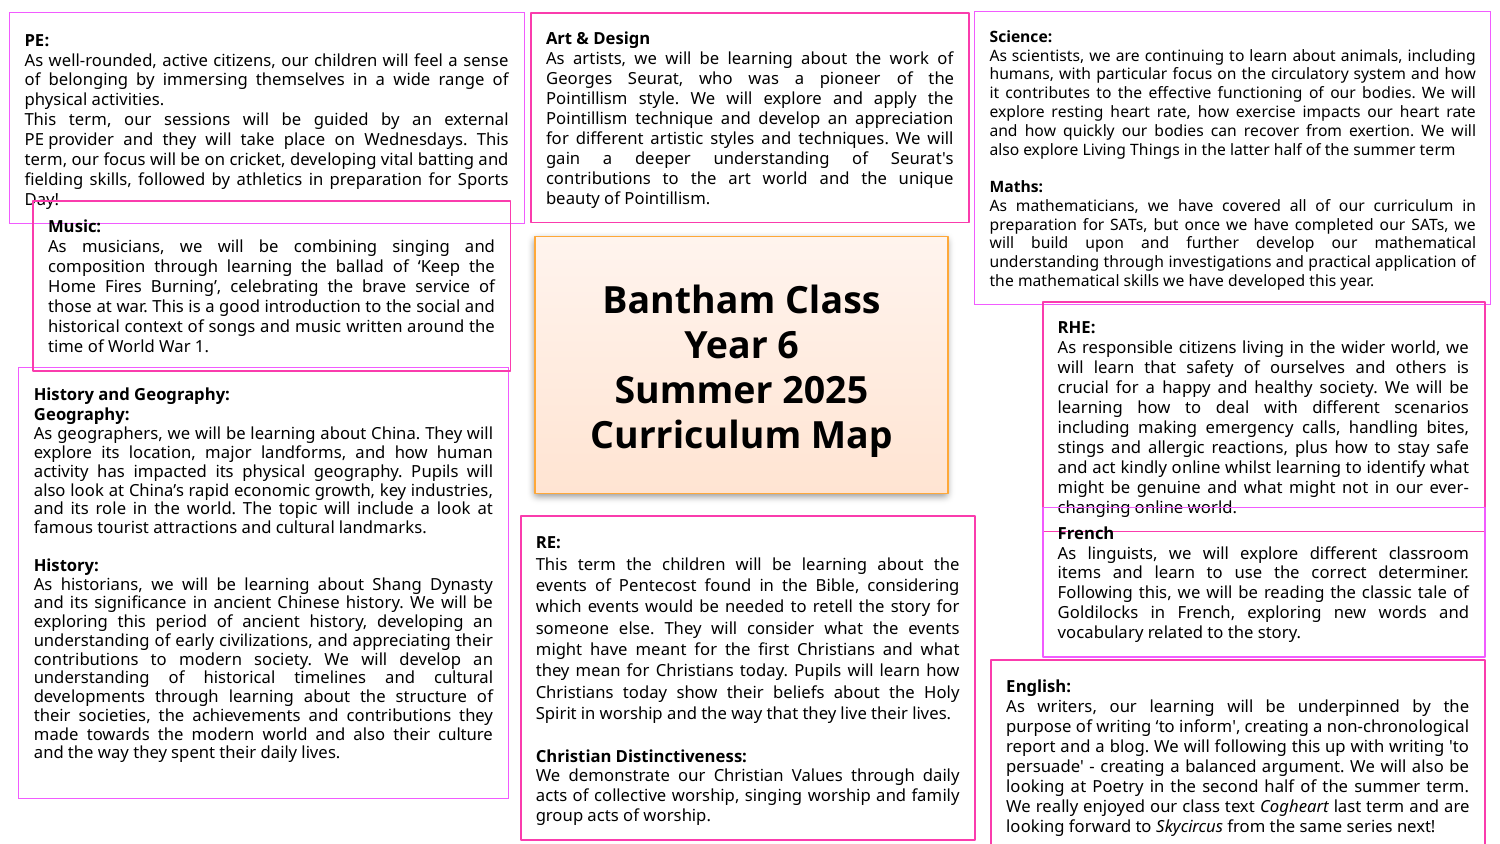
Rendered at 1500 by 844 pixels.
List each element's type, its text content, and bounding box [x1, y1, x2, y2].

text_box RE: This term the children will be learning about the events of Pentecost found in the Bible, considering which events would be needed to retell the story for someone else. They will consider what the events might have meant for the first Christians and what they mean for Christians today. Pupils will learn how Christians today show their beliefs about the Holy Spirit in worship and the way that they live their lives. Christian Distinctiveness: We demonstrate our Christian Values through daily acts of collective worship, singing worship and family group acts of worship. [520, 515, 976, 841]
text_box Art & Design As artists, we will be learning about the work of Georges Seurat, who was a pioneer of the Pointillism style. We will explore and apply the Pointillism technique and develop an appreciation for different artistic styles and techniques. We will gain a deeper understanding of Seurat's contributions to the art world and the unique beauty of Pointillism. [530, 12, 970, 223]
text_box RHE: As responsible citizens living in the wider world, we will learn that safety of ourselves and others is crucial for a happy and healthy society. We will be learning how to deal with different scenarios including making emergency calls, handling bites, stings and allergic reactions, plus how to stay safe and act kindly online whilst learning to identify what might be genuine and what might not in our ever-changing online world. [1042, 301, 1485, 507]
text_box PE: As well-rounded, active citizens, our children will feel a sense of belonging by immersing themselves in a wide range of physical activities. This term, our sessions will be guided by an external PE provider and they will take place on Wednesdays. This term, our focus will be on cricket, developing vital batting and fielding skills, followed by athletics in preparation for Sports Day! [9, 12, 525, 224]
text_box Bantham Class Year 6 Summer 2025 Curriculum Map [534, 236, 949, 494]
text_box Music: As musicians, we will be combining singing and composition through learning the ballad of ‘Keep the Home Fires Burning’, celebrating the brave service of those at war. This is a good introduction to the social and historical context of songs and music written around the time of World War 1. [33, 201, 511, 371]
text_box History and Geography: Geography:​ As geographers, we will be learning about China. They will explore its location, major landforms, and how human activity has impacted its physical geography. Pupils will also look at China’s rapid economic growth, key industries, and its role in the world. The topic will include a look at famous tourist attractions and cultural landmarks.​ ​ History:​ As historians, we will be learning about Shang Dynasty and its significance in ancient Chinese history. We will be exploring this period of ancient history, developing an understanding of early civilizations, and appreciating their contributions to modern society. We will develop an understanding of historical timelines and cultural developments through learning about the structure of their societies, the achievements and contributions they made towards the modern world and also their culture and the way they spent their daily lives. [18, 367, 509, 799]
text_box French As linguists, we will explore different classroom items and learn to use the correct determiner. Following this, we will be reading the classic tale of Goldilocks in French, exploring new words and vocabulary related to the story. [1042, 507, 1485, 658]
text_box English: As writers, our learning will be underpinned by the purpose of writing ‘to inform', creating a non-chronological report and a blog. We will following this up with writing 'to persuade' - creating a balanced argument. We will also be looking at Poetry in the second half of the summer term. We really enjoyed our class text Cogheart last term and are looking forward to Skycircus from the same series next! [991, 659, 1485, 844]
text_box Science: As scientists, we are continuing to learn about animals, including humans, with particular focus on the circulatory system and how it contributes to the effective functioning of our bodies. We will explore resting heart rate, how exercise impacts our heart rate and how quickly our bodies can recover from exertion. We will also explore Living Things in the latter half of the summer term Maths: As mathematicians, we have covered all of our curriculum in preparation for SATs, but once we have completed our SATs, we will build upon and further develop our mathematical understanding through investigations and practical application of the mathematical skills we have developed this year. [974, 11, 1491, 305]
